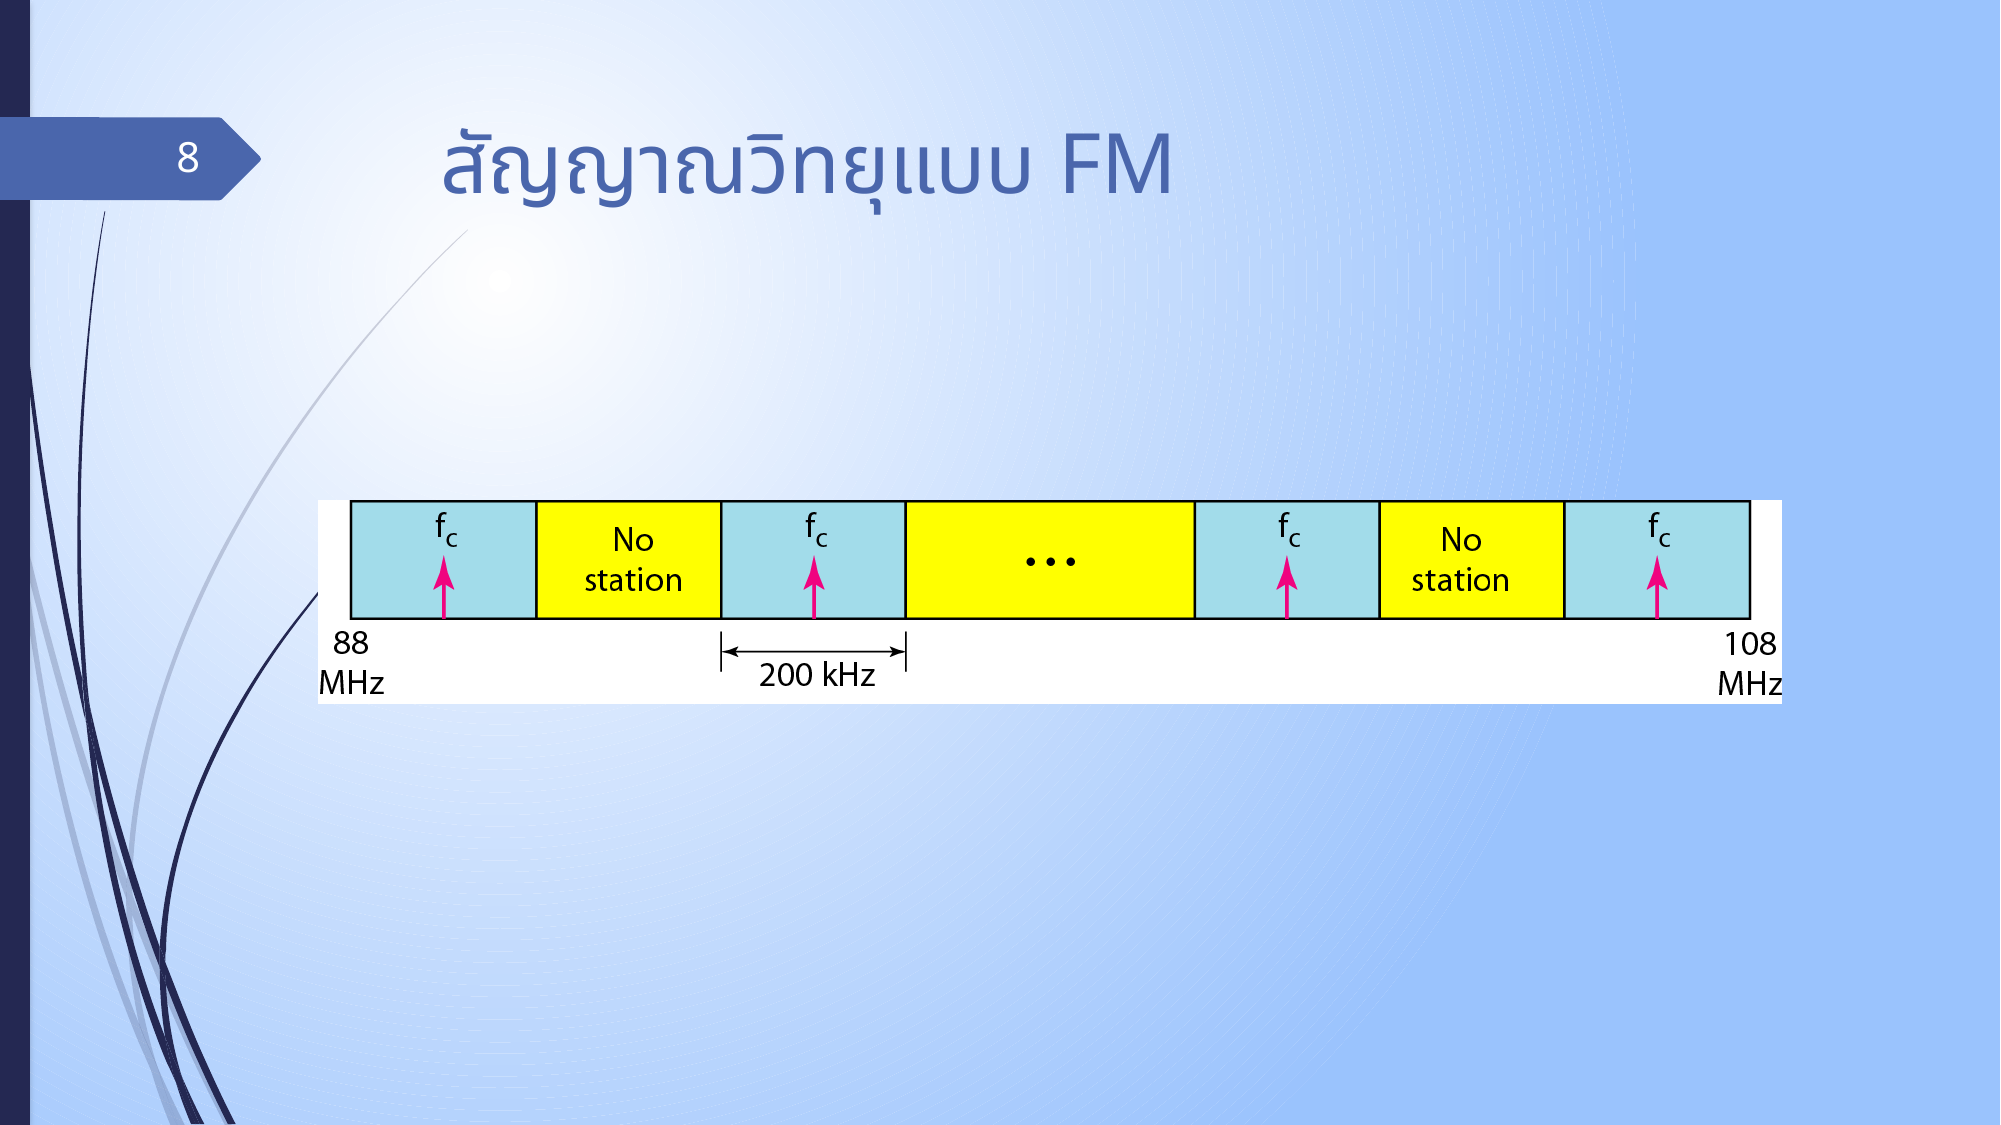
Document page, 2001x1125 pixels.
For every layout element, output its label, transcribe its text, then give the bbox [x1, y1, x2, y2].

slide_number 8 [87, 129, 216, 190]
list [318, 500, 1782, 704]
title สัญญาณวิทยุแบบ FM [425, 102, 1888, 313]
